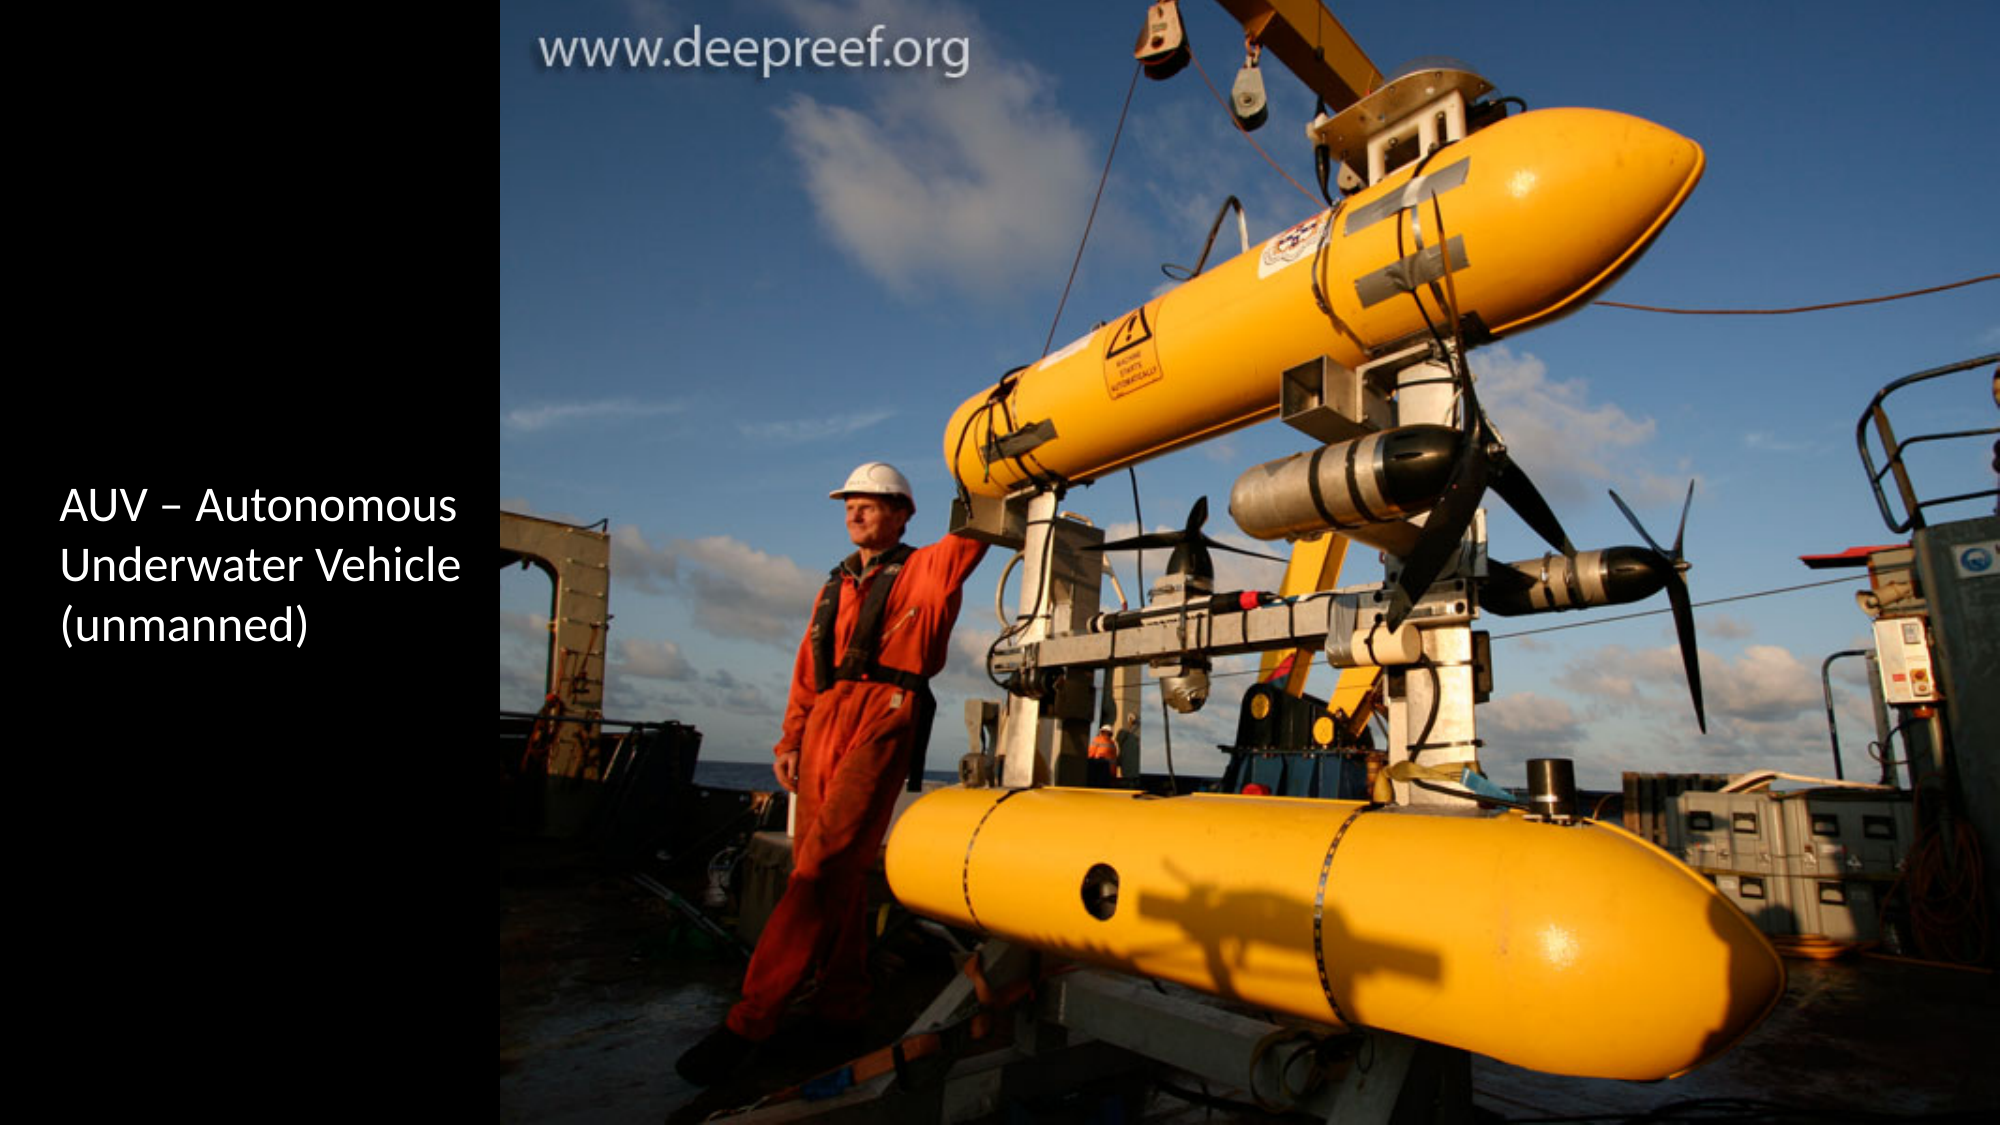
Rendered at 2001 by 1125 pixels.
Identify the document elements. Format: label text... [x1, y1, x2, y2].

picture [499, 0, 2000, 1125]
text_box AUV – Autonomous Underwater Vehicle (unmanned) [44, 463, 499, 659]
